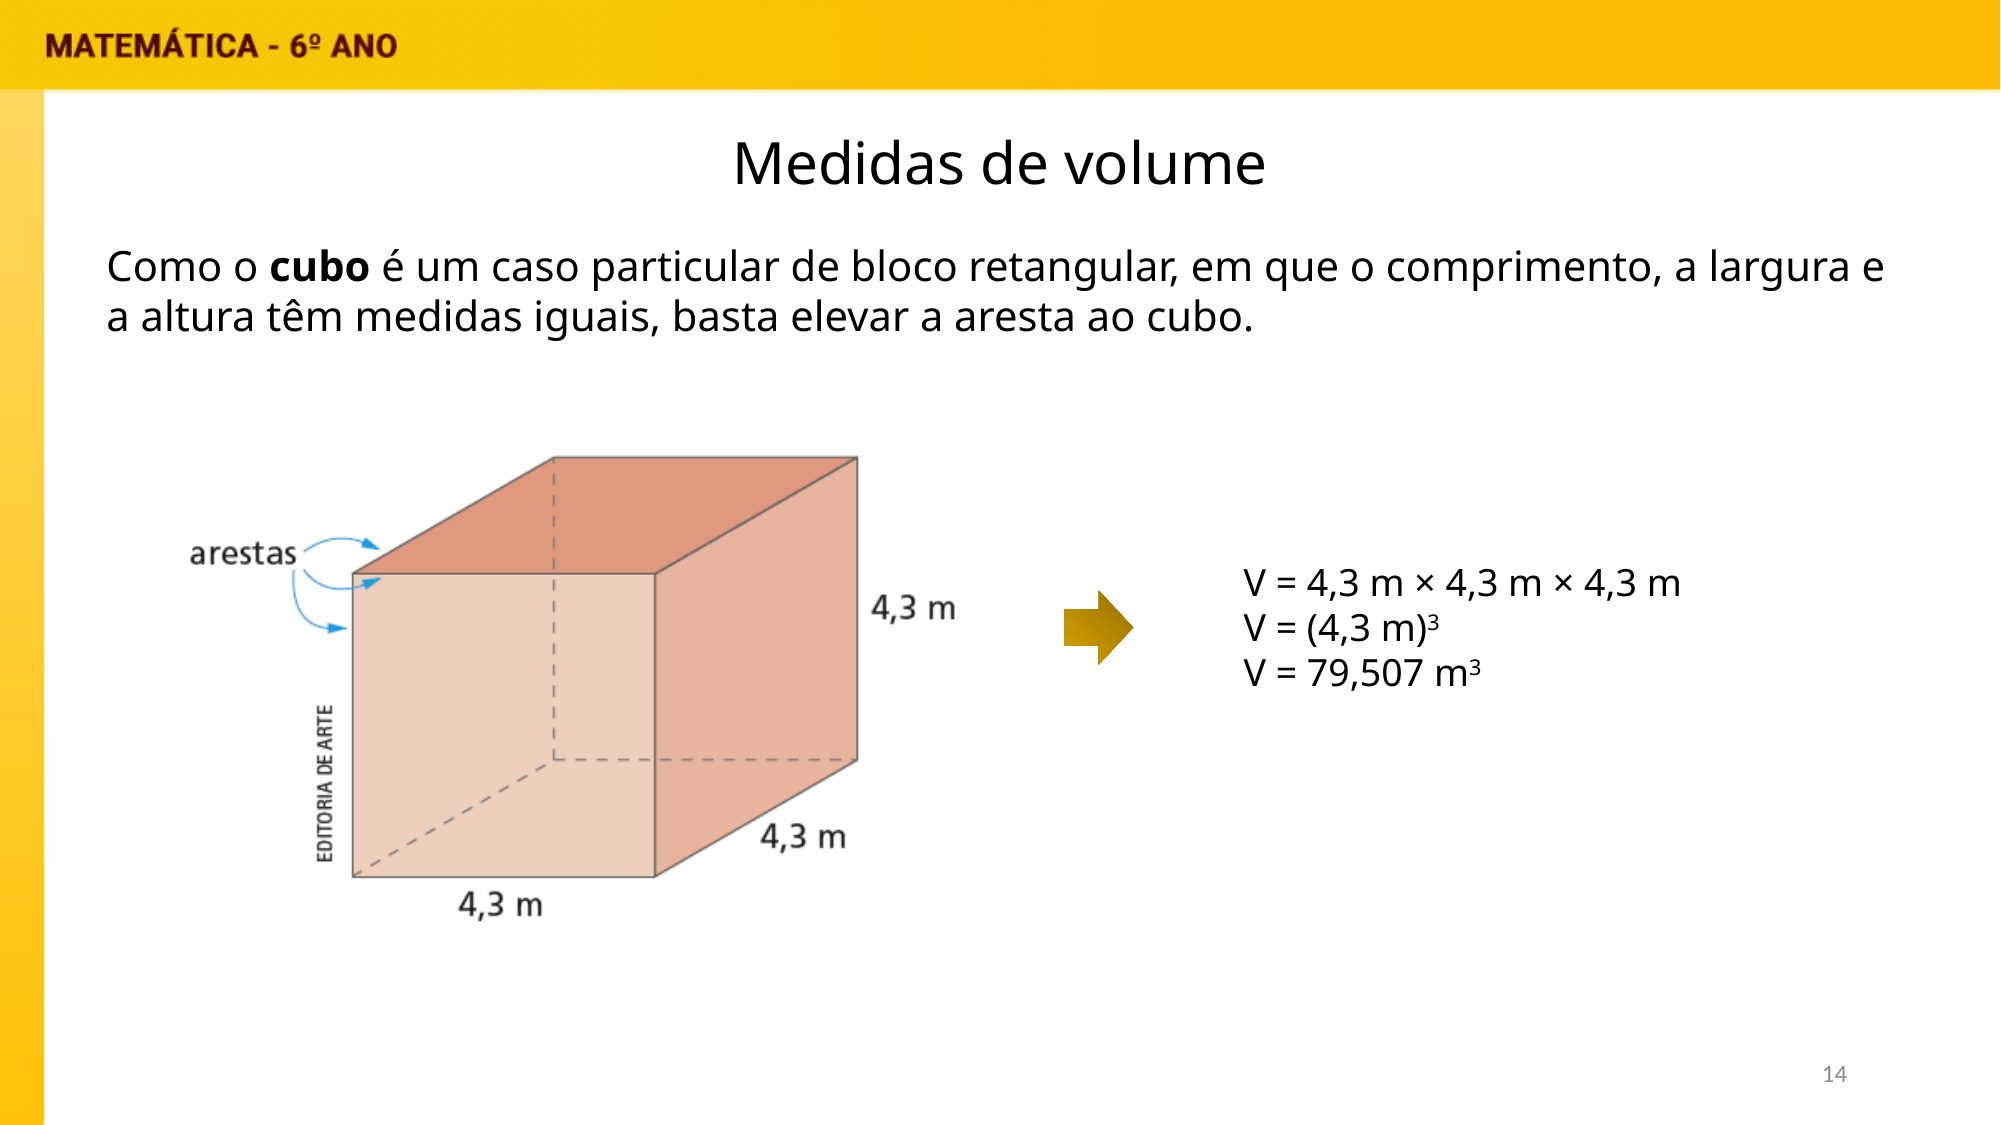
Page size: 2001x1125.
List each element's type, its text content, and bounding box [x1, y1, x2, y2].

text_box [0, 93, 44, 1125]
slide_number 14 [1412, 1042, 1863, 1103]
text_box V = 4,3 m × 4,3 m × 4,3 m V = (4,3 m)3 V = 79,507 m3 [1228, 551, 1697, 702]
text_box Medidas de volume [500, 118, 1500, 204]
text_box Como o cubo é um caso particular de bloco retangular, em que o comprimento, a largura e a altura têm medidas iguais, basta elevar a aresta ao cubo. [91, 232, 1909, 348]
picture [0, 0, 2000, 93]
picture [173, 429, 967, 932]
text_box [1063, 588, 1135, 667]
